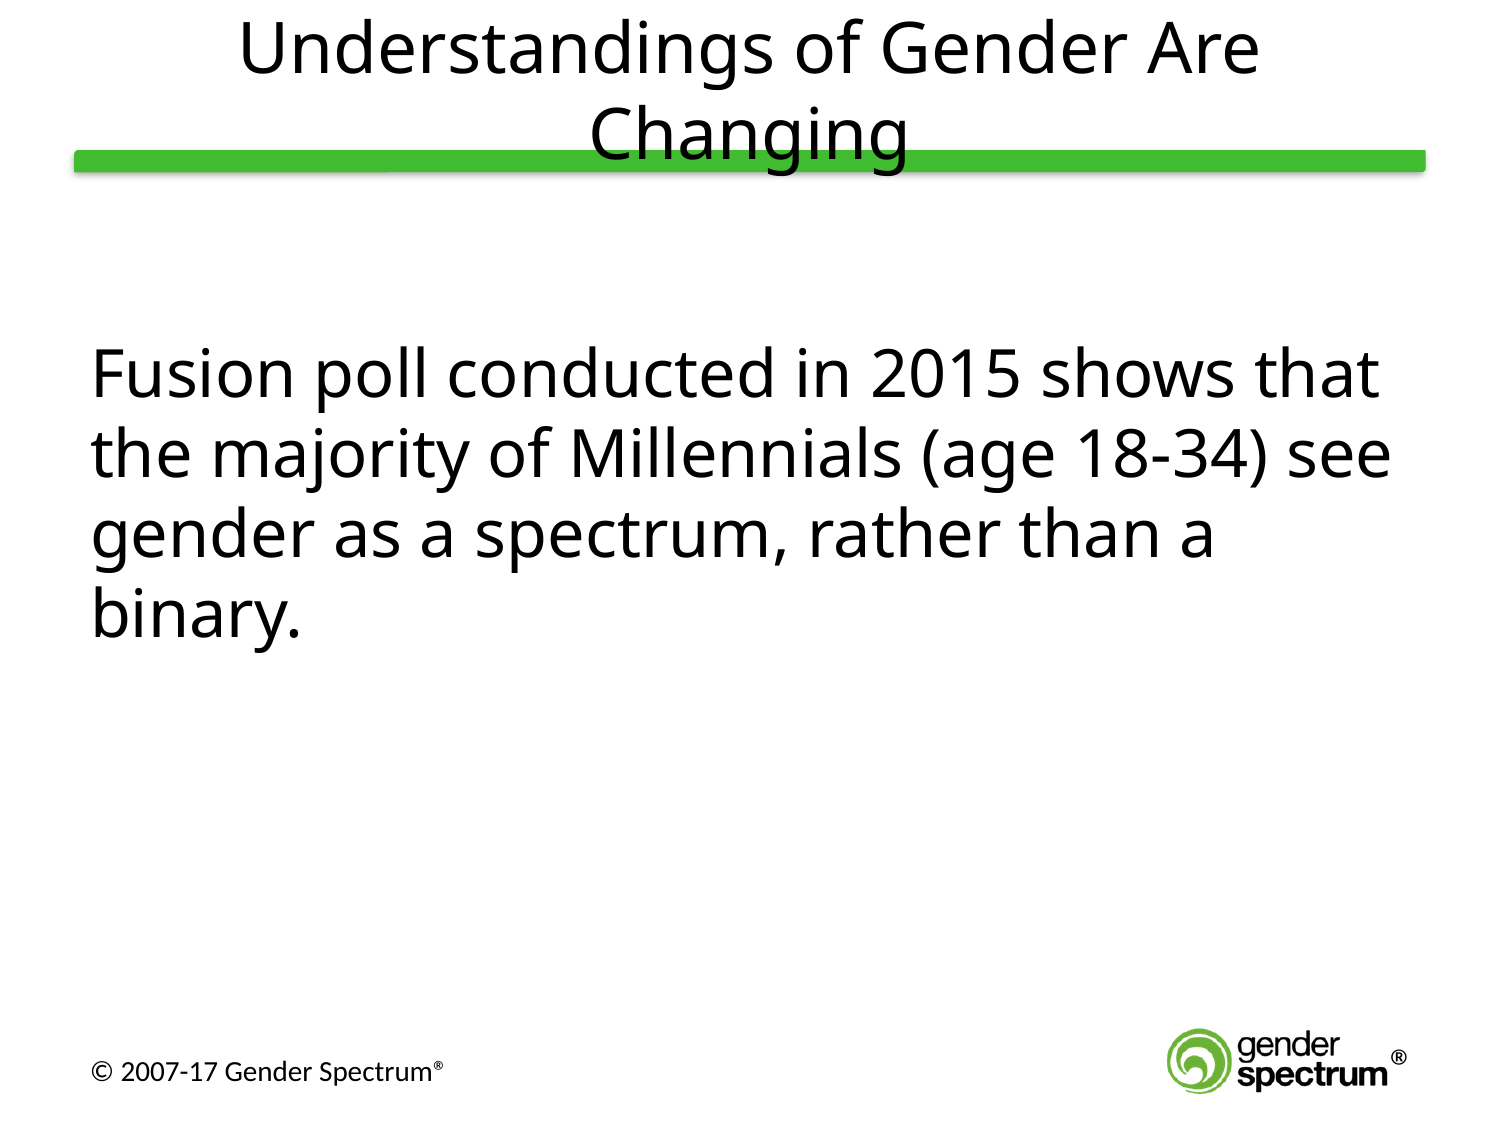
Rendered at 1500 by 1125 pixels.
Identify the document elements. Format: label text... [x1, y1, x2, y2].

title Understandings of Gender Are Changing [75, 0, 1425, 182]
list Fusion poll conducted in 2015 shows that the majority of Millennials (age 18-34) see gender as a spectrum, rather than a binary. [75, 322, 1425, 1066]
picture [1158, 1066, 1394, 1103]
